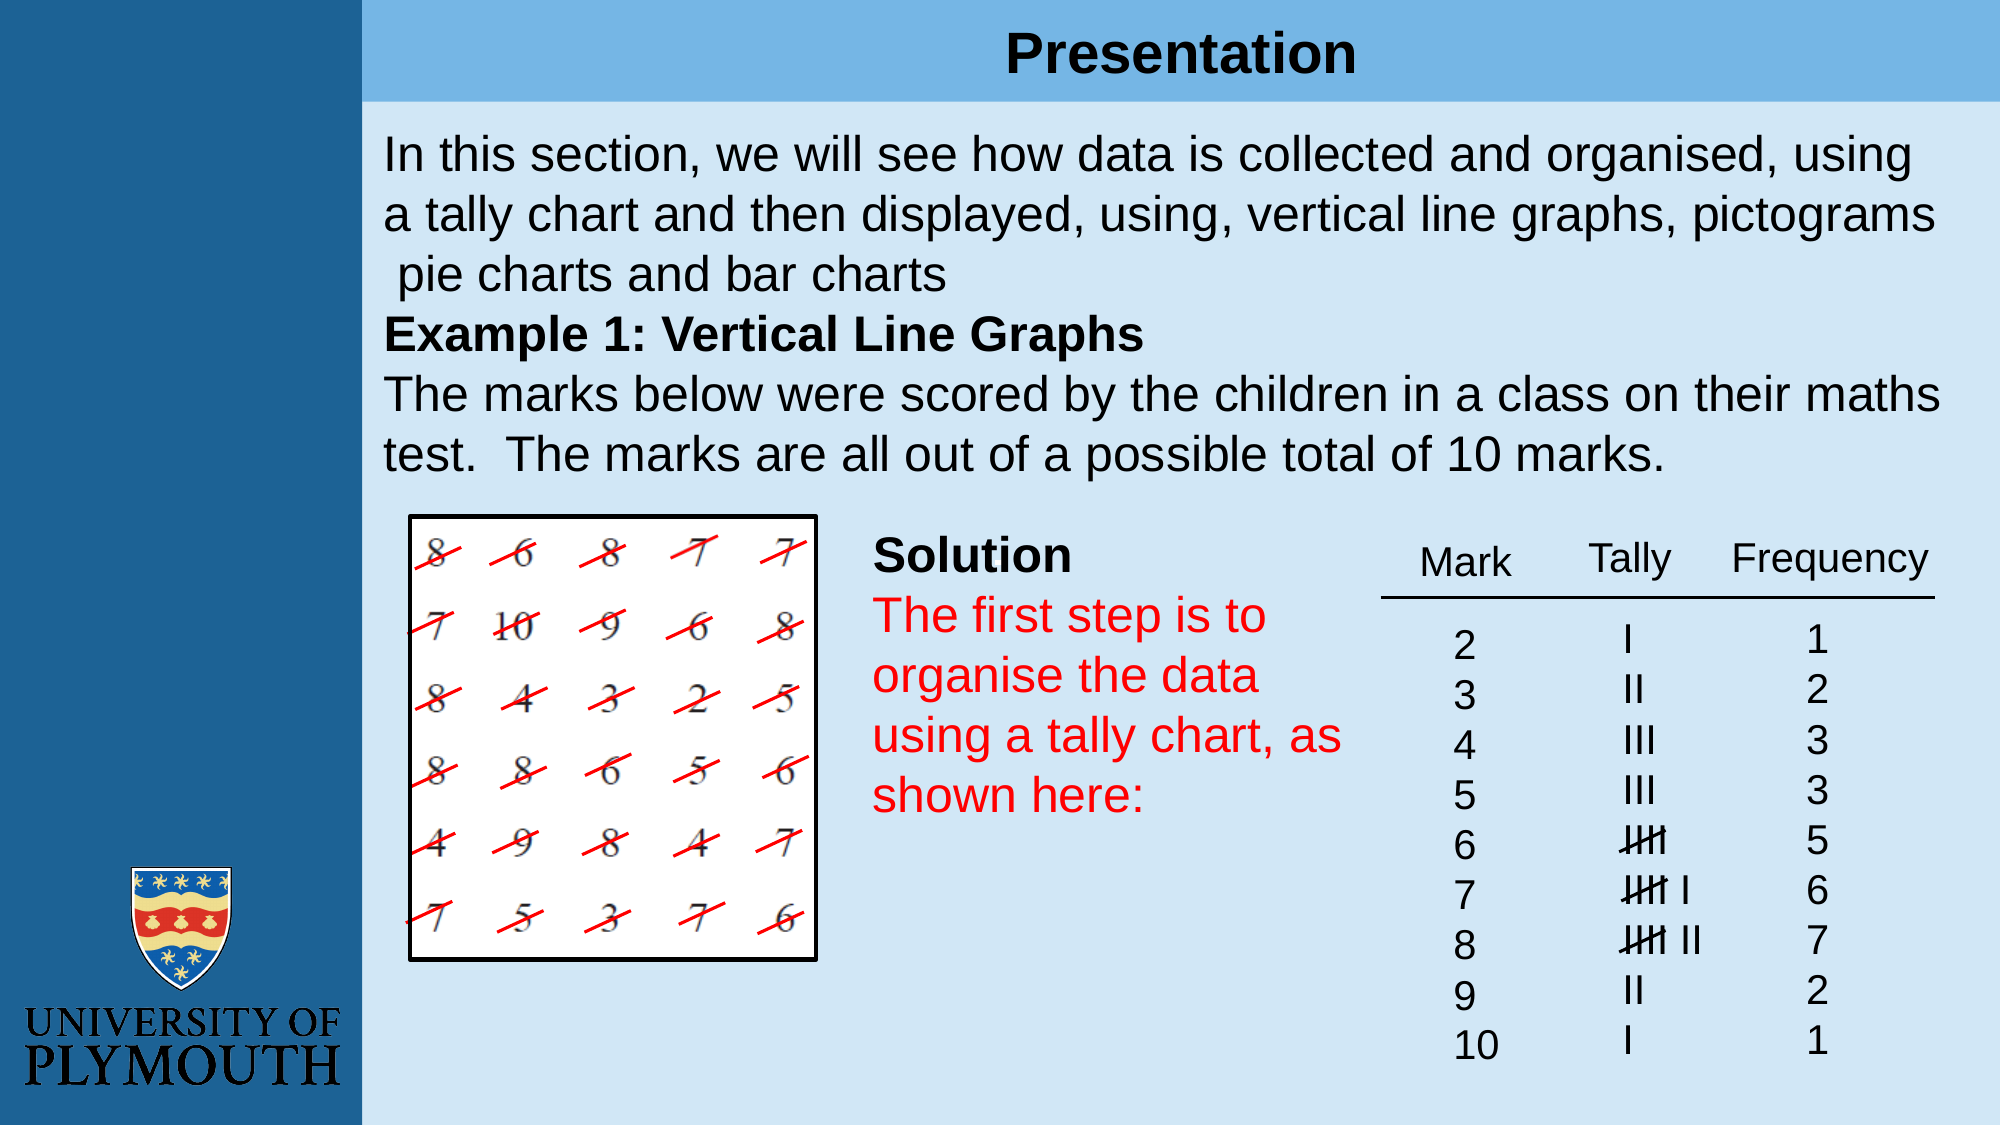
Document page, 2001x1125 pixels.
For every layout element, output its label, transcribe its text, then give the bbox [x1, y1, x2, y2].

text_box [587, 687, 635, 710]
picture [409, 514, 815, 958]
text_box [414, 687, 462, 710]
text_box Tally [1573, 523, 1687, 589]
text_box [579, 545, 626, 568]
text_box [1620, 879, 1668, 902]
text_box In this section, we will see how data is collected and organised, using a tally chart and then displayed, using, vertical line graphs, pictograms pie charts and bar charts Example 1: Vertical Line Graphs The marks below were scored by the children in a class on their maths test. The marks are all out of a possible total of 10 marks. [368, 113, 1964, 609]
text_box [665, 617, 713, 640]
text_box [757, 911, 805, 934]
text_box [581, 832, 629, 855]
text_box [496, 910, 544, 933]
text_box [673, 691, 721, 714]
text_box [1618, 830, 1666, 853]
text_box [762, 755, 809, 778]
picture [0, 825, 378, 1125]
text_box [584, 910, 632, 933]
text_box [410, 764, 458, 787]
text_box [491, 831, 539, 854]
text_box Presentation [363, 7, 2000, 93]
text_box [493, 612, 540, 635]
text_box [672, 760, 720, 783]
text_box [752, 686, 800, 709]
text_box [489, 542, 537, 566]
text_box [499, 766, 547, 789]
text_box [672, 834, 720, 857]
picture [995, 560, 1003, 565]
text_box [414, 547, 462, 570]
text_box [759, 541, 807, 564]
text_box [407, 612, 454, 635]
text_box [1618, 930, 1666, 953]
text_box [584, 753, 632, 776]
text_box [756, 620, 804, 643]
text_box 2 3 4 5 6 7 8 9 10 [1438, 610, 1515, 1076]
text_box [408, 832, 456, 855]
text_box Solution The first step is to organise the data using a tally chart, as shown here: [858, 515, 1381, 830]
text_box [755, 830, 803, 853]
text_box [579, 609, 626, 632]
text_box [678, 902, 726, 925]
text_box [500, 687, 548, 710]
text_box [405, 901, 453, 924]
text_box I II III III IIII IIII I IIII II II I [1607, 606, 1737, 1070]
text_box Mark [1404, 527, 1570, 592]
text_box Frequency [1716, 523, 1945, 589]
text_box 1 2 3 3 5 6 7 2 1 [1791, 606, 1890, 1070]
